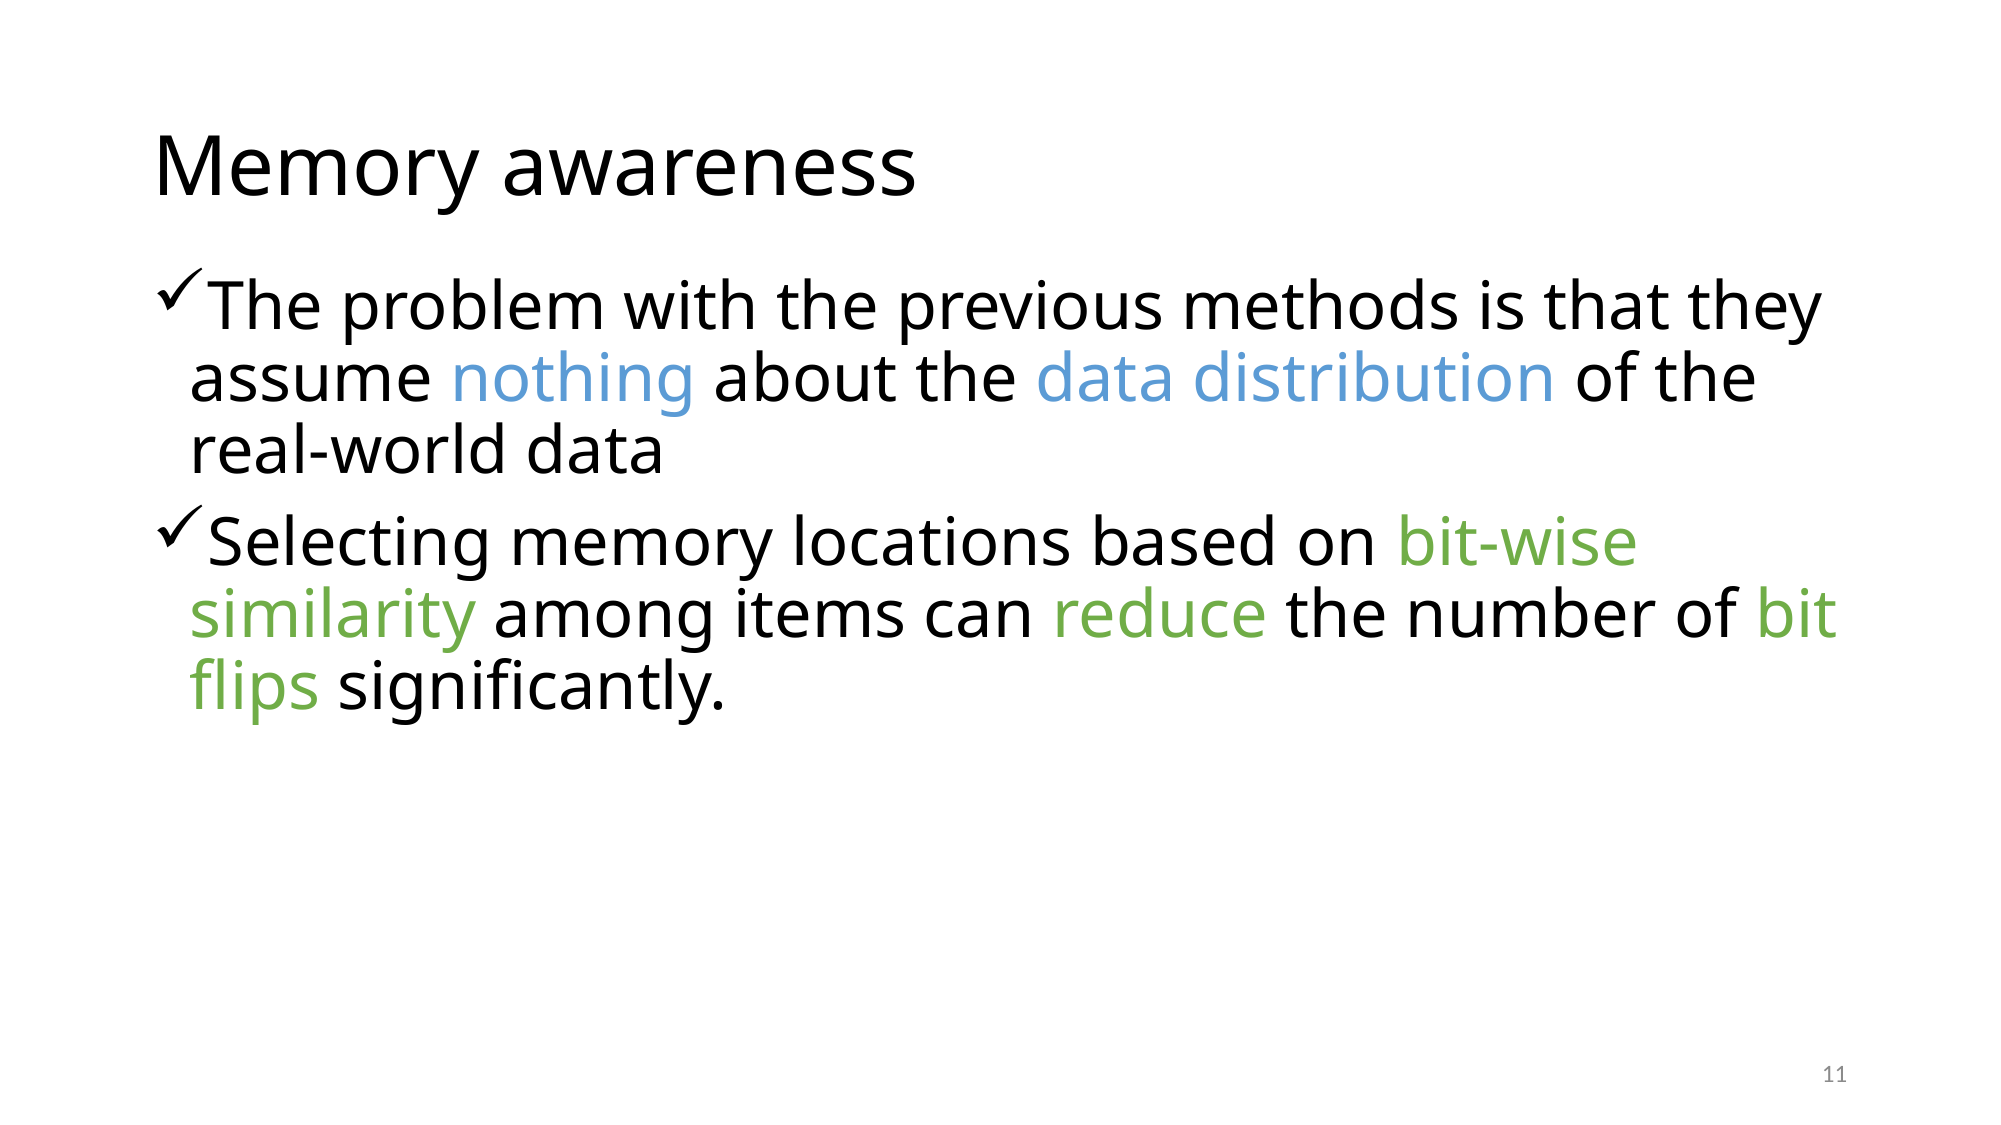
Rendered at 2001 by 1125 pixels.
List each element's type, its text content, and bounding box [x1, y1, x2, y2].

slide_number 11 [1412, 1042, 1863, 1103]
list The problem with the previous methods is that they assume nothing about the data distribution of the real-world data Selecting memory locations based on bit-wise similarity among items can reduce the number of bit flips significantly. [137, 264, 1863, 978]
title Memory awareness [137, 59, 1863, 264]
